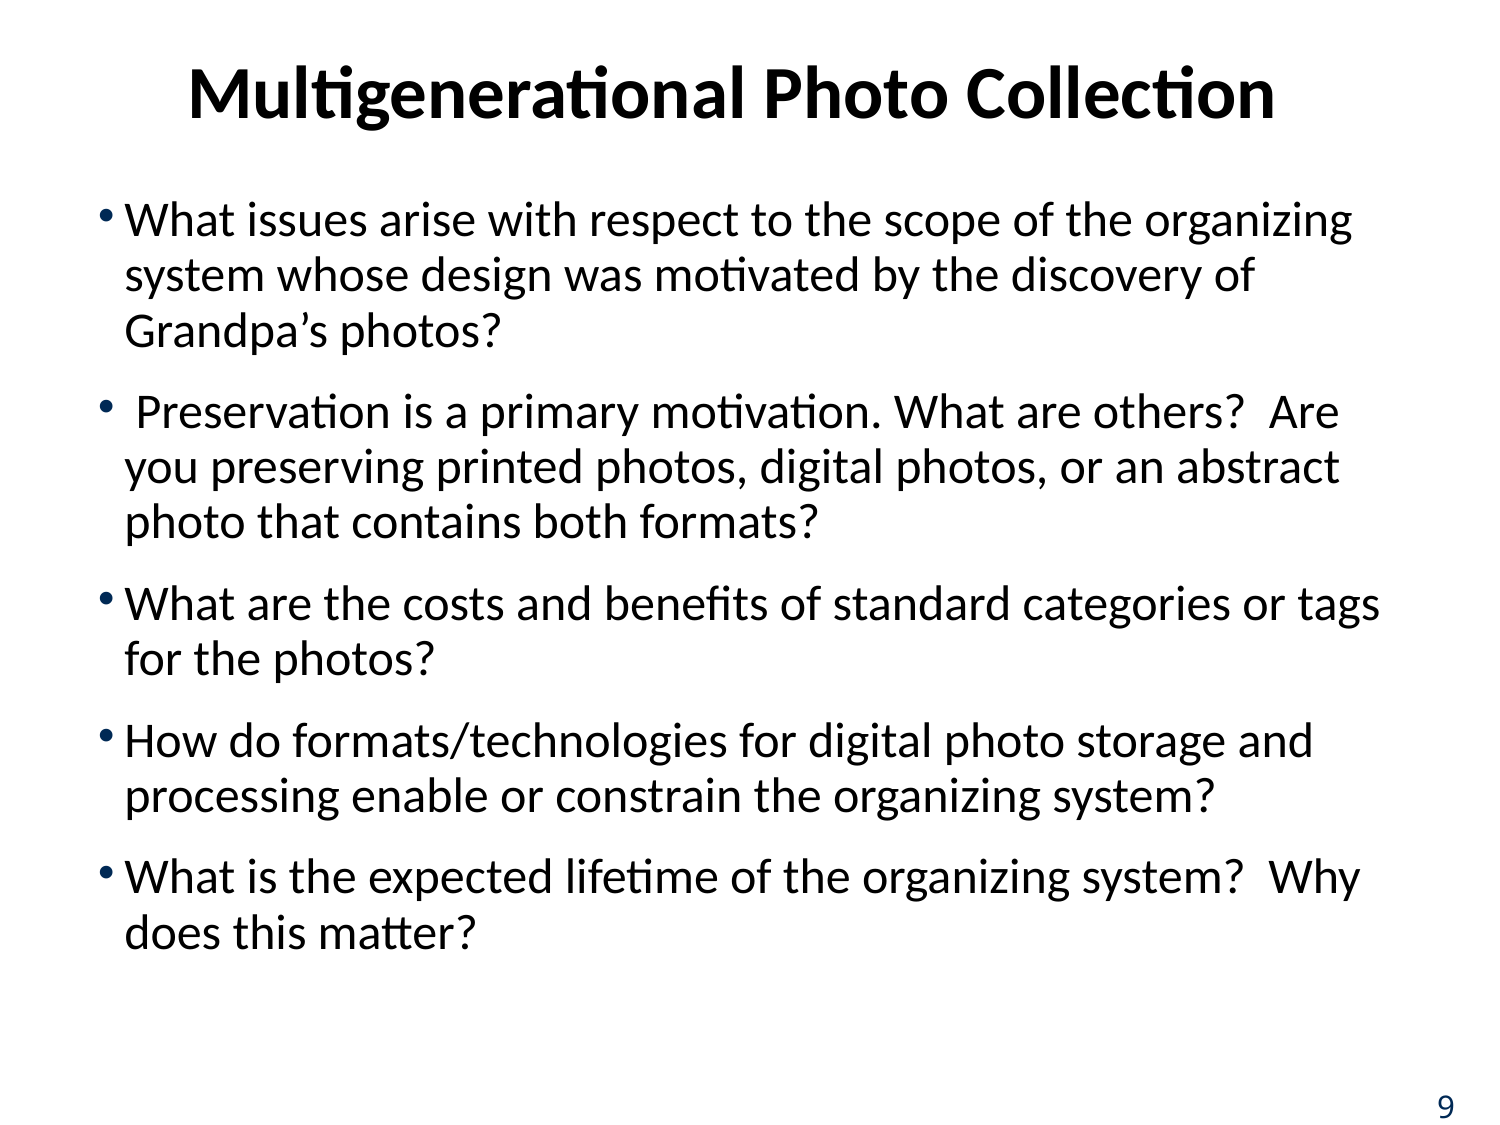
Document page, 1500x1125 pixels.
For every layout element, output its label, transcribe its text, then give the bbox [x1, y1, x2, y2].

text_box 9 [1438, 1081, 1454, 1119]
title Multigenerational Photo Collection [57, 0, 1408, 192]
text_box What issues arise with respect to the scope of the organizing system whose design was motivated by the discovery of Grandpa’s photos? Preservation is a primary motivation. What are others? Are you preserving printed photos, digital photos, or an abstract photo that contains both formats? What are the costs and benefits of standard categories or tags for the photos? How do formats/technologies for digital photo storage and processing enable or constrain the organizing system? What is the expected lifetime of the organizing system? Why does this matter? [87, 187, 1413, 966]
